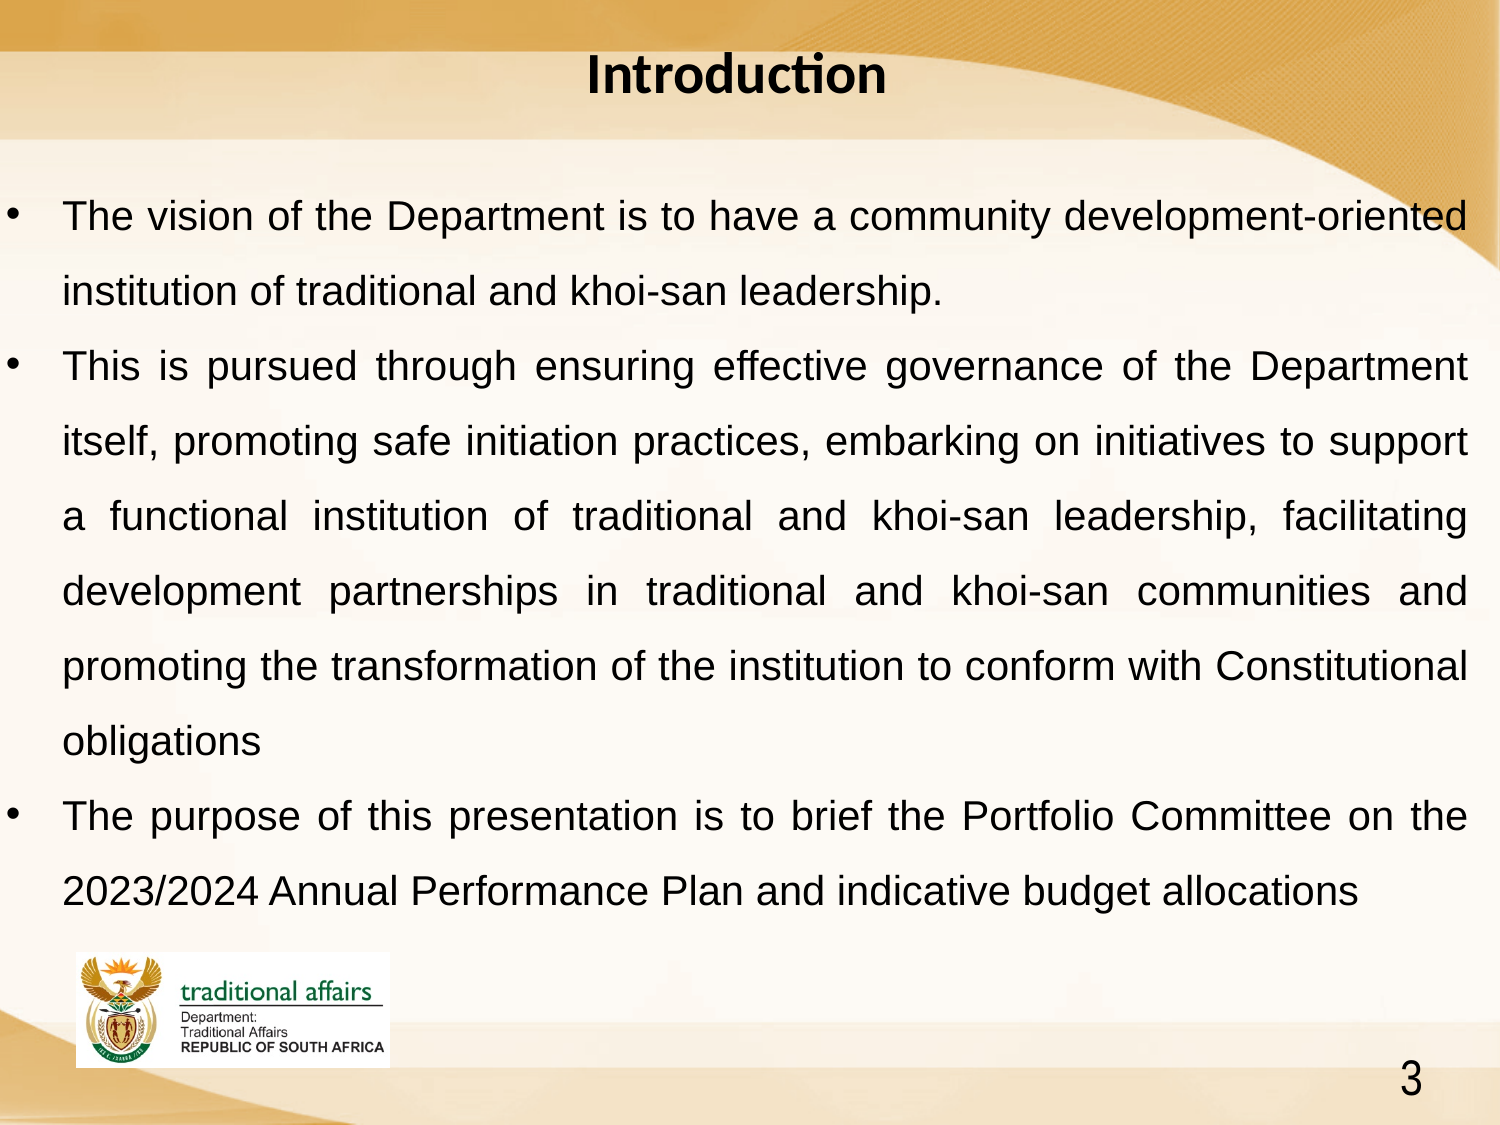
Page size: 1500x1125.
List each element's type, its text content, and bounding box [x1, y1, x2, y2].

text_box Introduction [174, 27, 1300, 113]
text_box The vision of the Department is to have a community development-oriented institution of traditional and khoi-san leadership. This is pursued through ensuring effective governance of the Department itself, promoting safe initiation practices, embarking on initiatives to support a functional institution of traditional and khoi-san leadership, facilitating development partnerships in traditional and khoi-san communities and promoting the transformation of the institution to conform with Constitutional obligations The purpose of this presentation is to brief the Portfolio Committee on the 2023/2024 Annual Performance Plan and indicative budget allocations [0, 156, 1477, 961]
picture [0, 0, 1500, 1125]
text_box 3 [1333, 1038, 1490, 1113]
